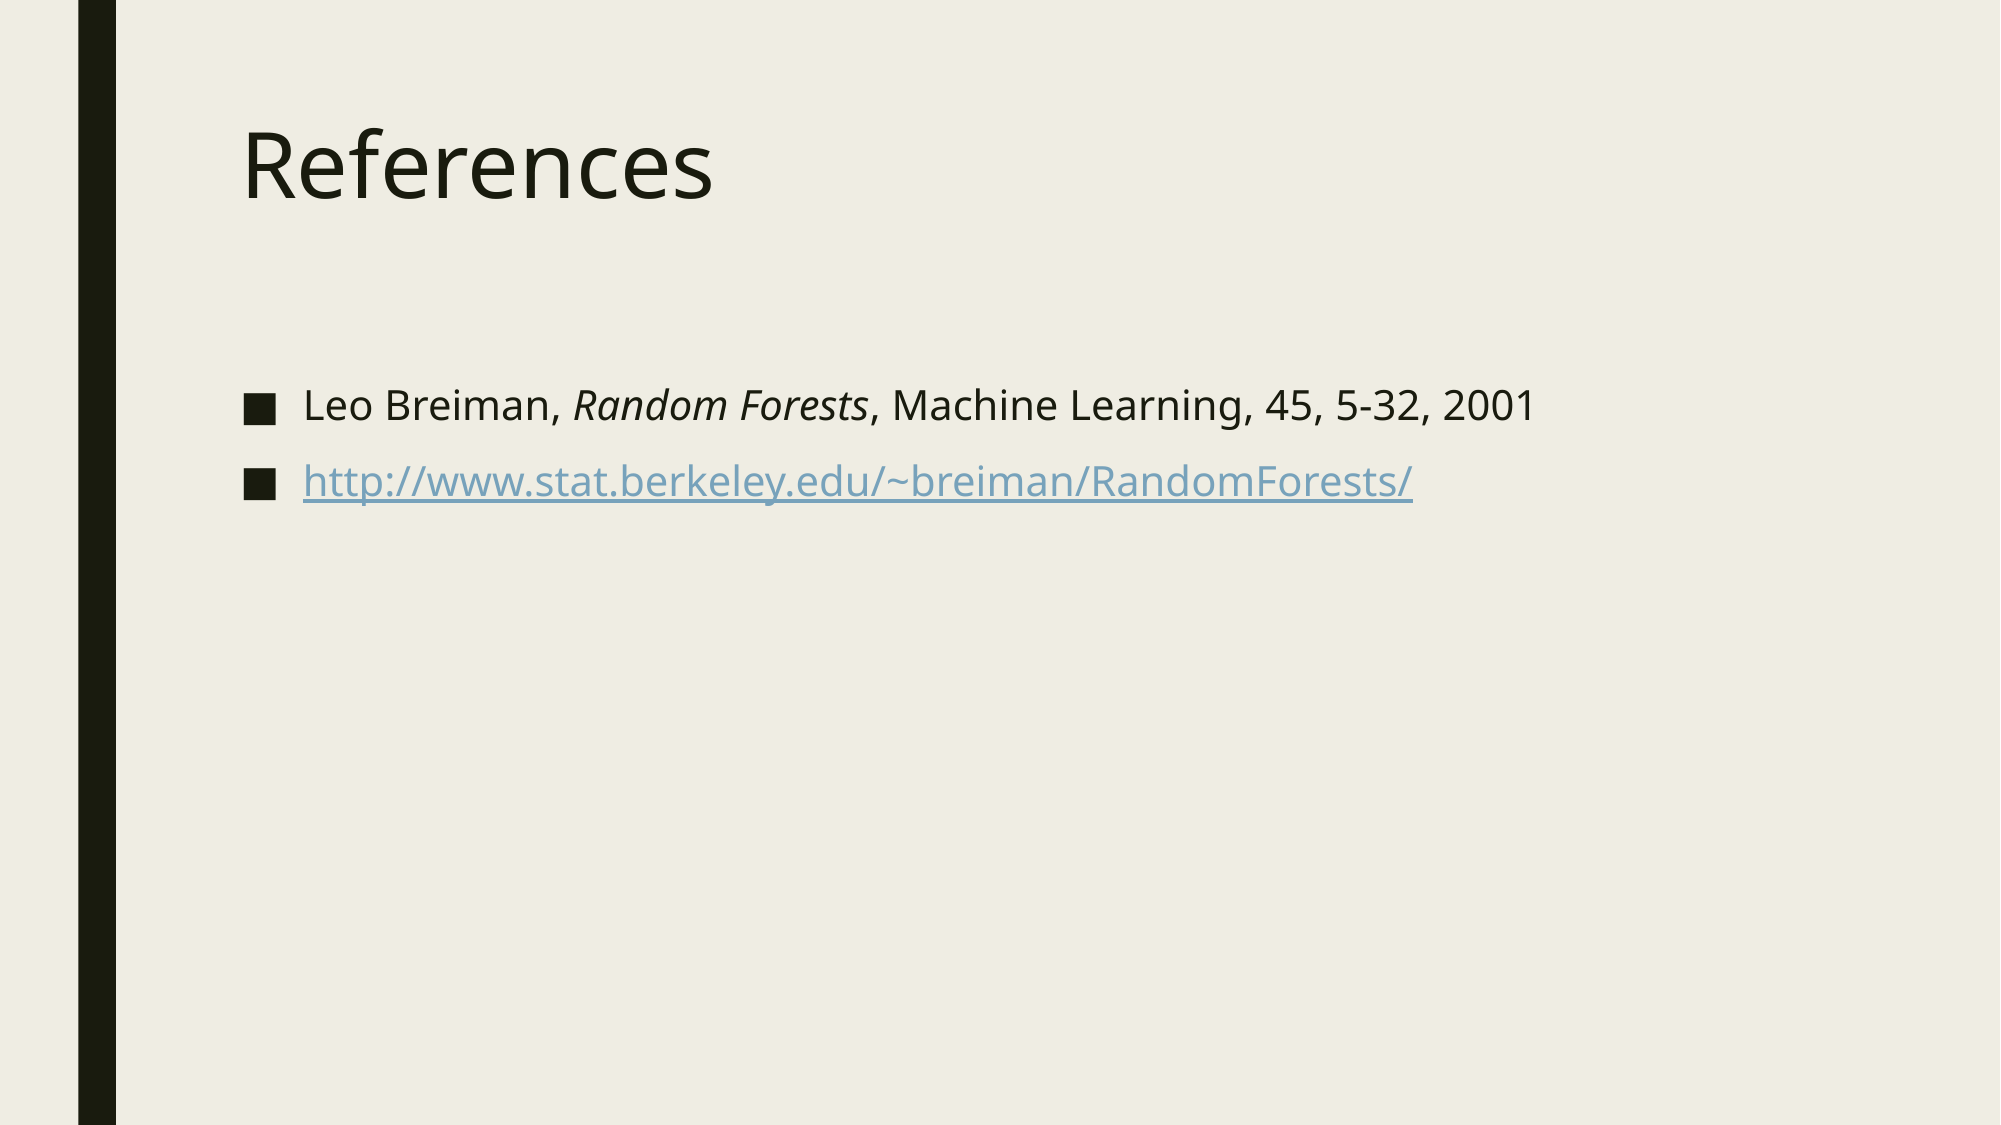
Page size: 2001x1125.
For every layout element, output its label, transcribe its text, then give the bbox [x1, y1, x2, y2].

list Leo Breiman, Random Forests, Machine Learning, 45, 5-32, 2001 http://www.stat.berkeley.edu/~breiman/RandomForests/ [225, 375, 1800, 963]
title References [225, 112, 1800, 357]
